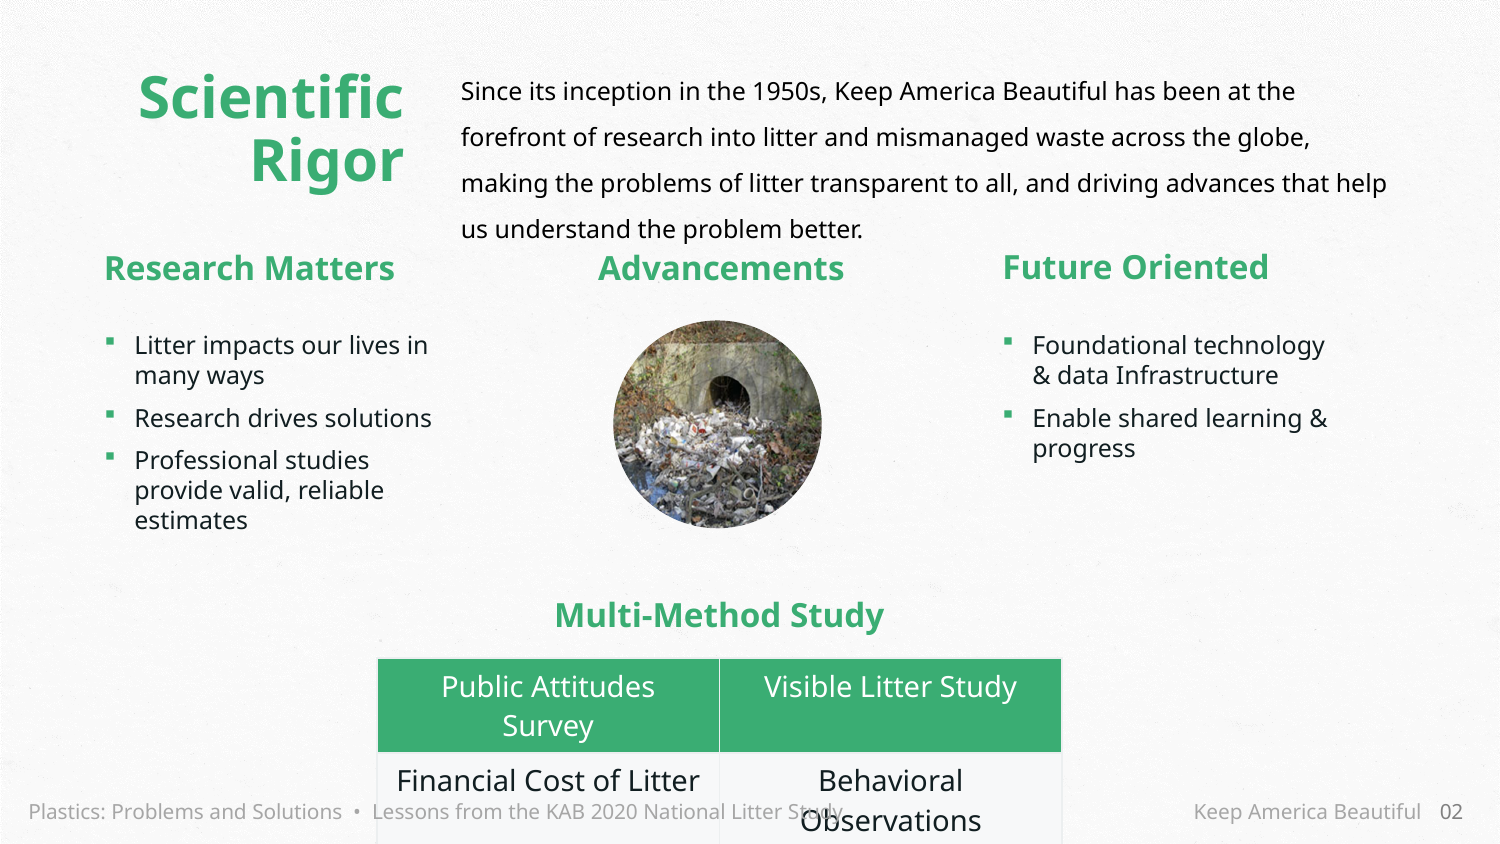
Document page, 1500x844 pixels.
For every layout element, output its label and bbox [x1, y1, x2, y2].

text_box [1162, 790, 1479, 832]
picture [0, 0, 1500, 844]
